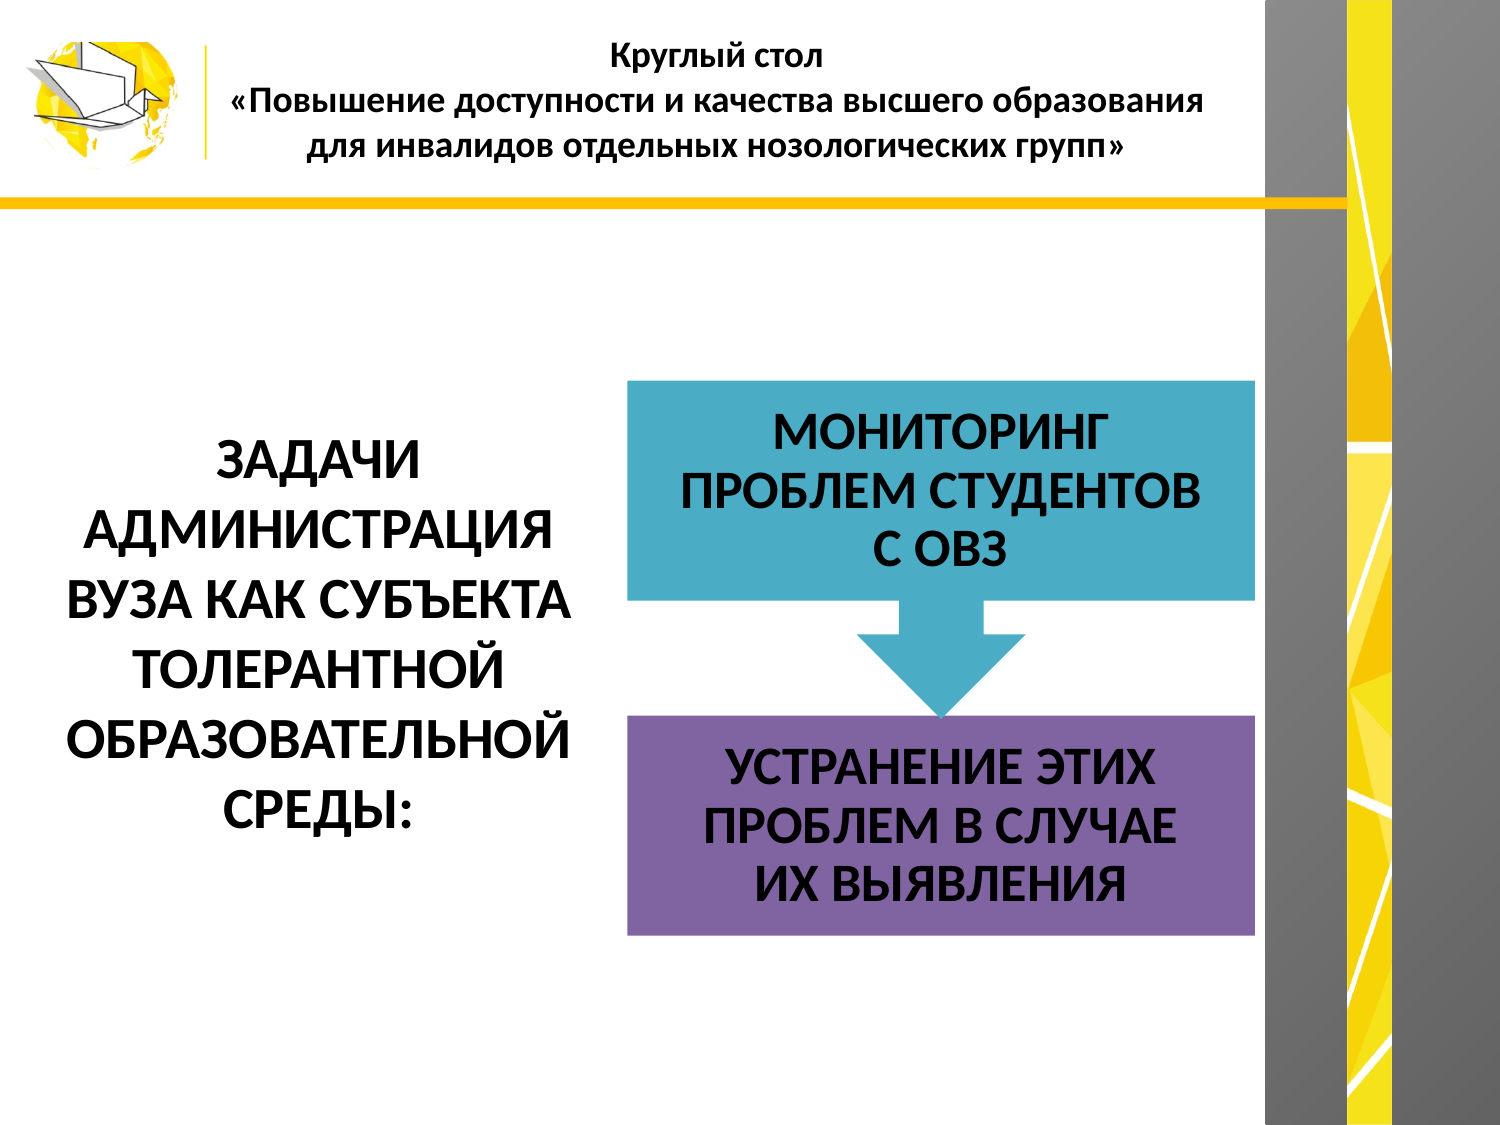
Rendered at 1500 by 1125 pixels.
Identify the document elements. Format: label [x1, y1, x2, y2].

text_box [0, 0, 1500, 1125]
text_box [627, 380, 1256, 937]
